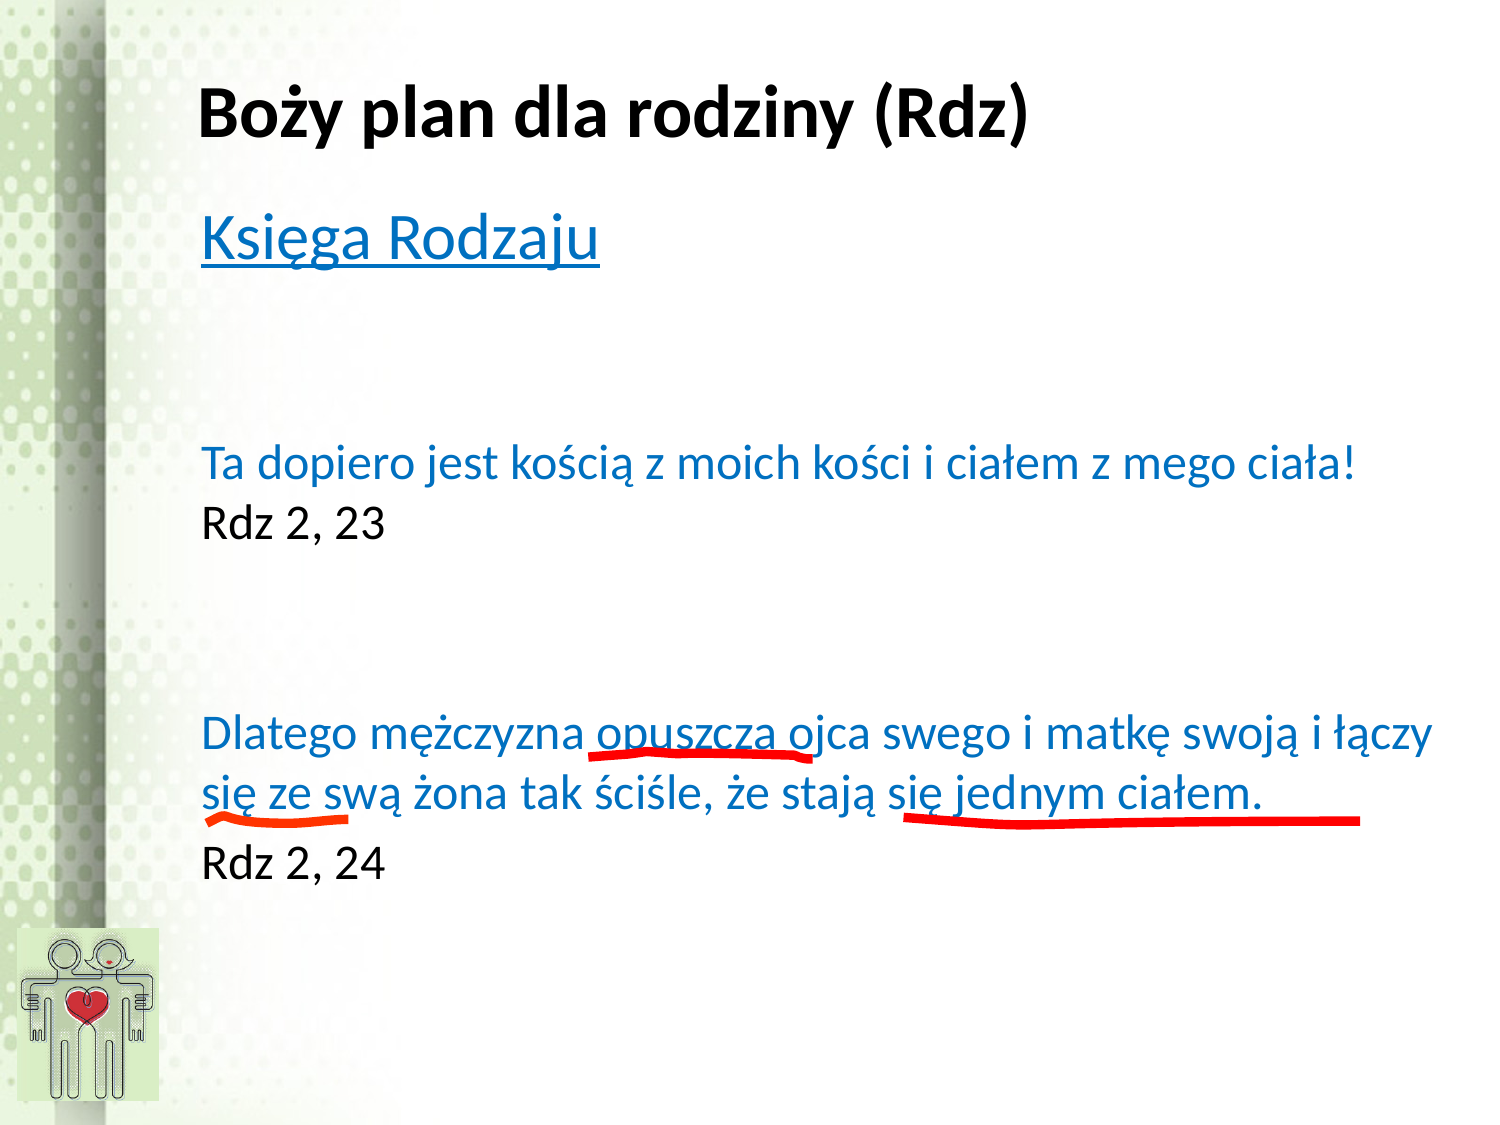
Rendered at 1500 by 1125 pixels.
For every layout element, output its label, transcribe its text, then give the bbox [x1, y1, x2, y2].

text_box Ta dopiero jest kością z moich kości i ciałem z mego ciała! Rdz 2, 23 Dlatego mężczyzna opuszcza ojca swego i matkę swoją i łączy się ze swą żona tak ściśle, że stają się jednym ciałem. Rdz 2, 24 [186, 408, 1456, 897]
picture [0, 0, 1500, 1125]
text_box [205, 813, 349, 826]
text_box [903, 815, 1361, 827]
text_box [588, 749, 813, 762]
title Boży plan dla rodziny (Rdz) [183, 54, 1365, 188]
text_box Księga Rodzaju [186, 197, 1456, 281]
